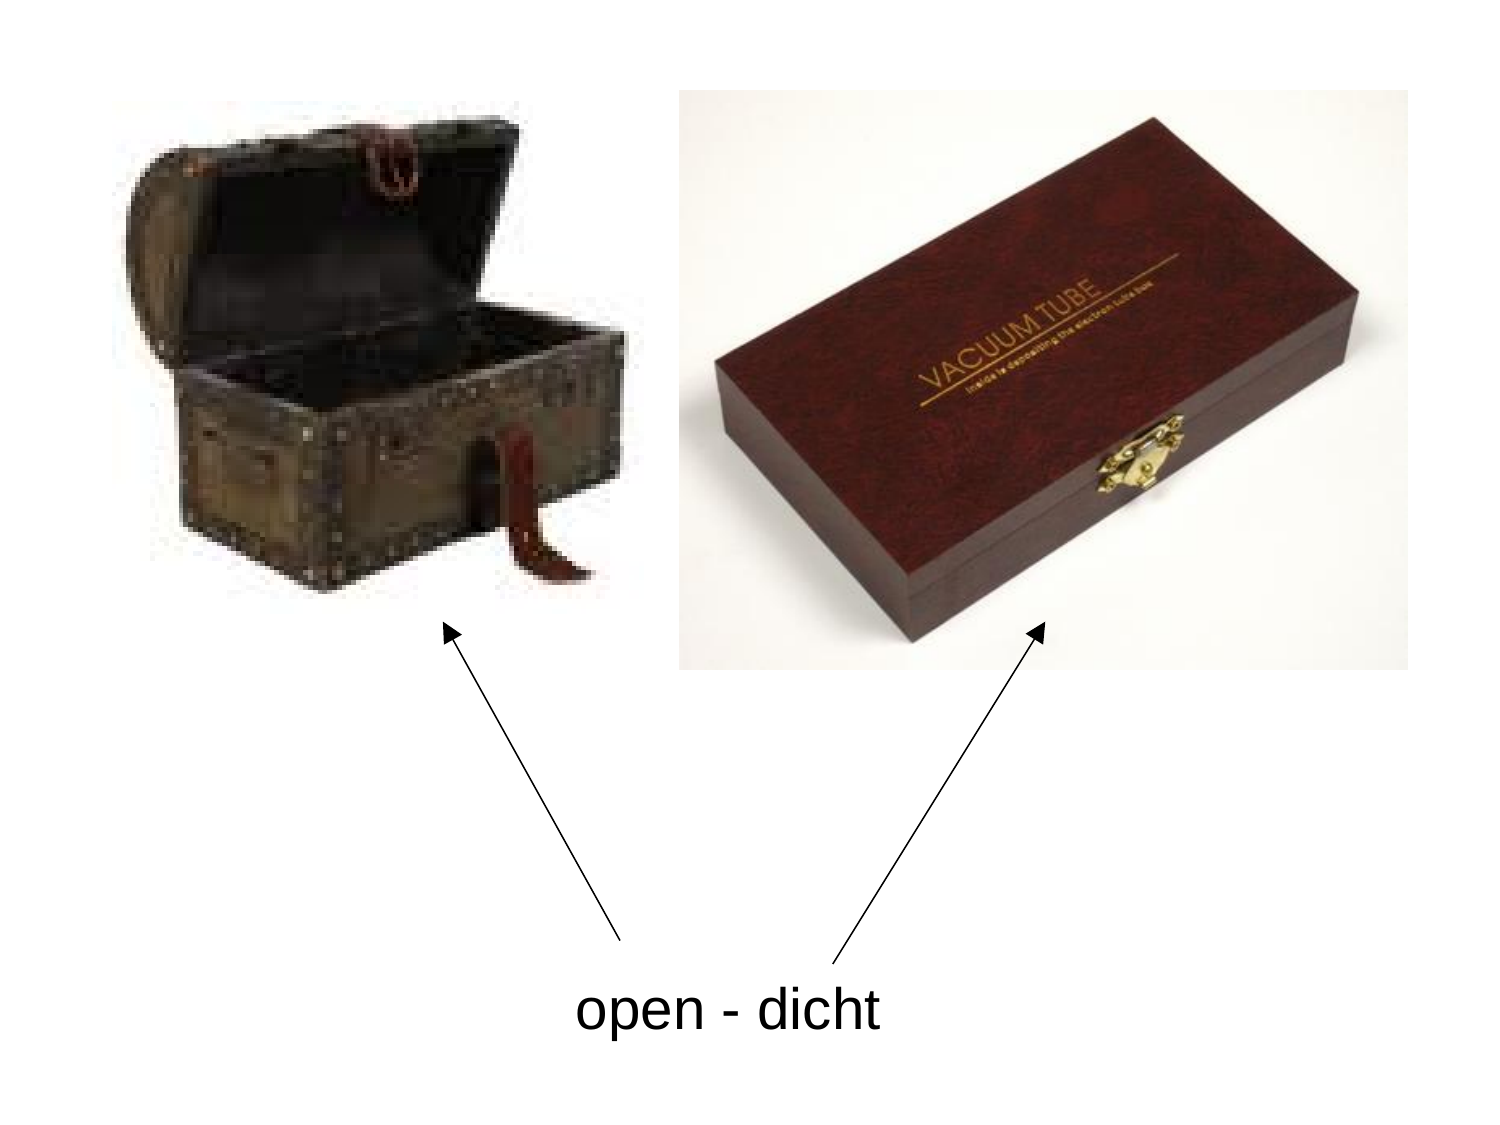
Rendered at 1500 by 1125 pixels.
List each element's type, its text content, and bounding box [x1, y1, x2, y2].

picture [678, 89, 1408, 670]
text_box open - dicht [560, 964, 897, 1050]
picture [111, 101, 644, 615]
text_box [832, 621, 1046, 965]
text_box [442, 621, 621, 941]
